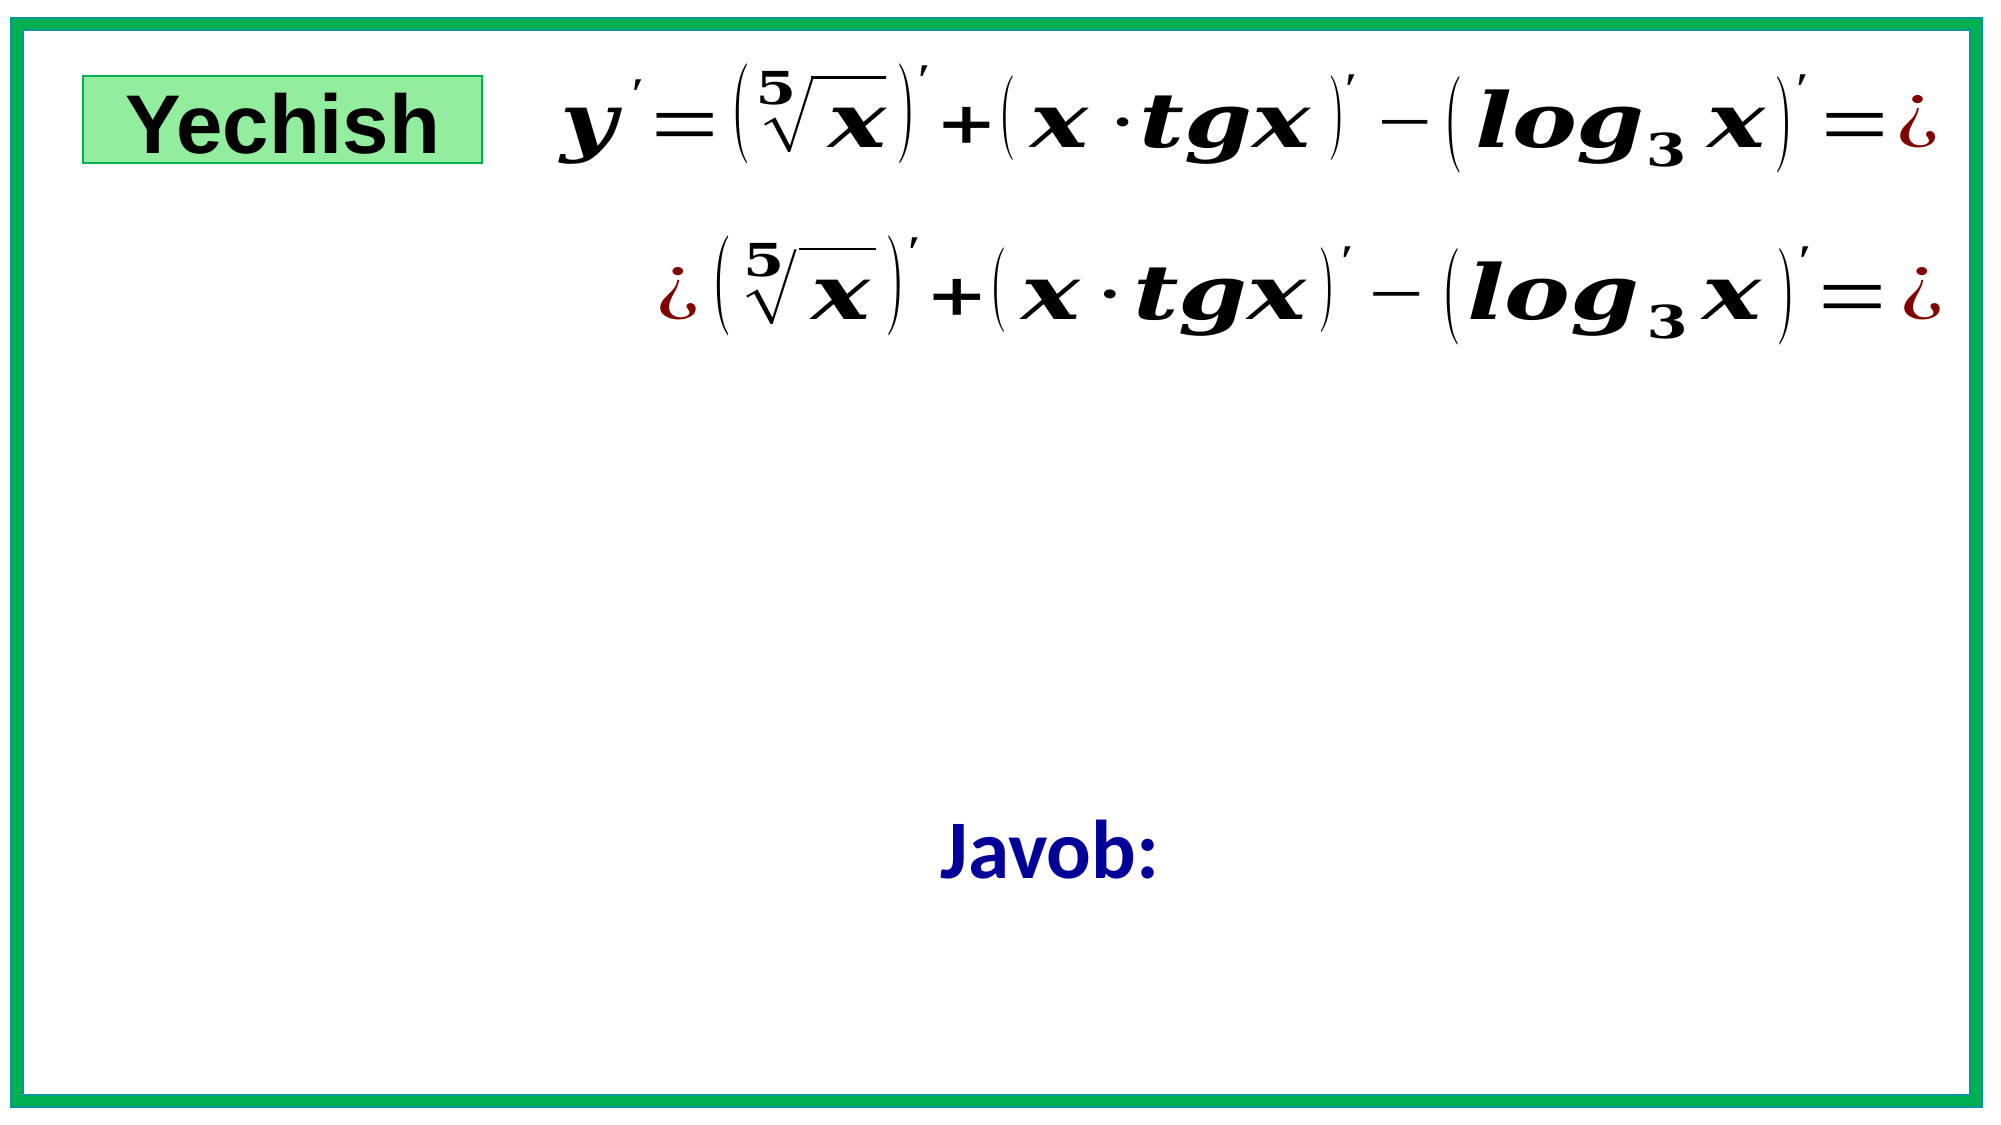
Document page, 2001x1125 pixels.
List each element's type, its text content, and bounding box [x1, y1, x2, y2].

text_box [10, 17, 1983, 1108]
text_box Yechish [82, 75, 483, 164]
